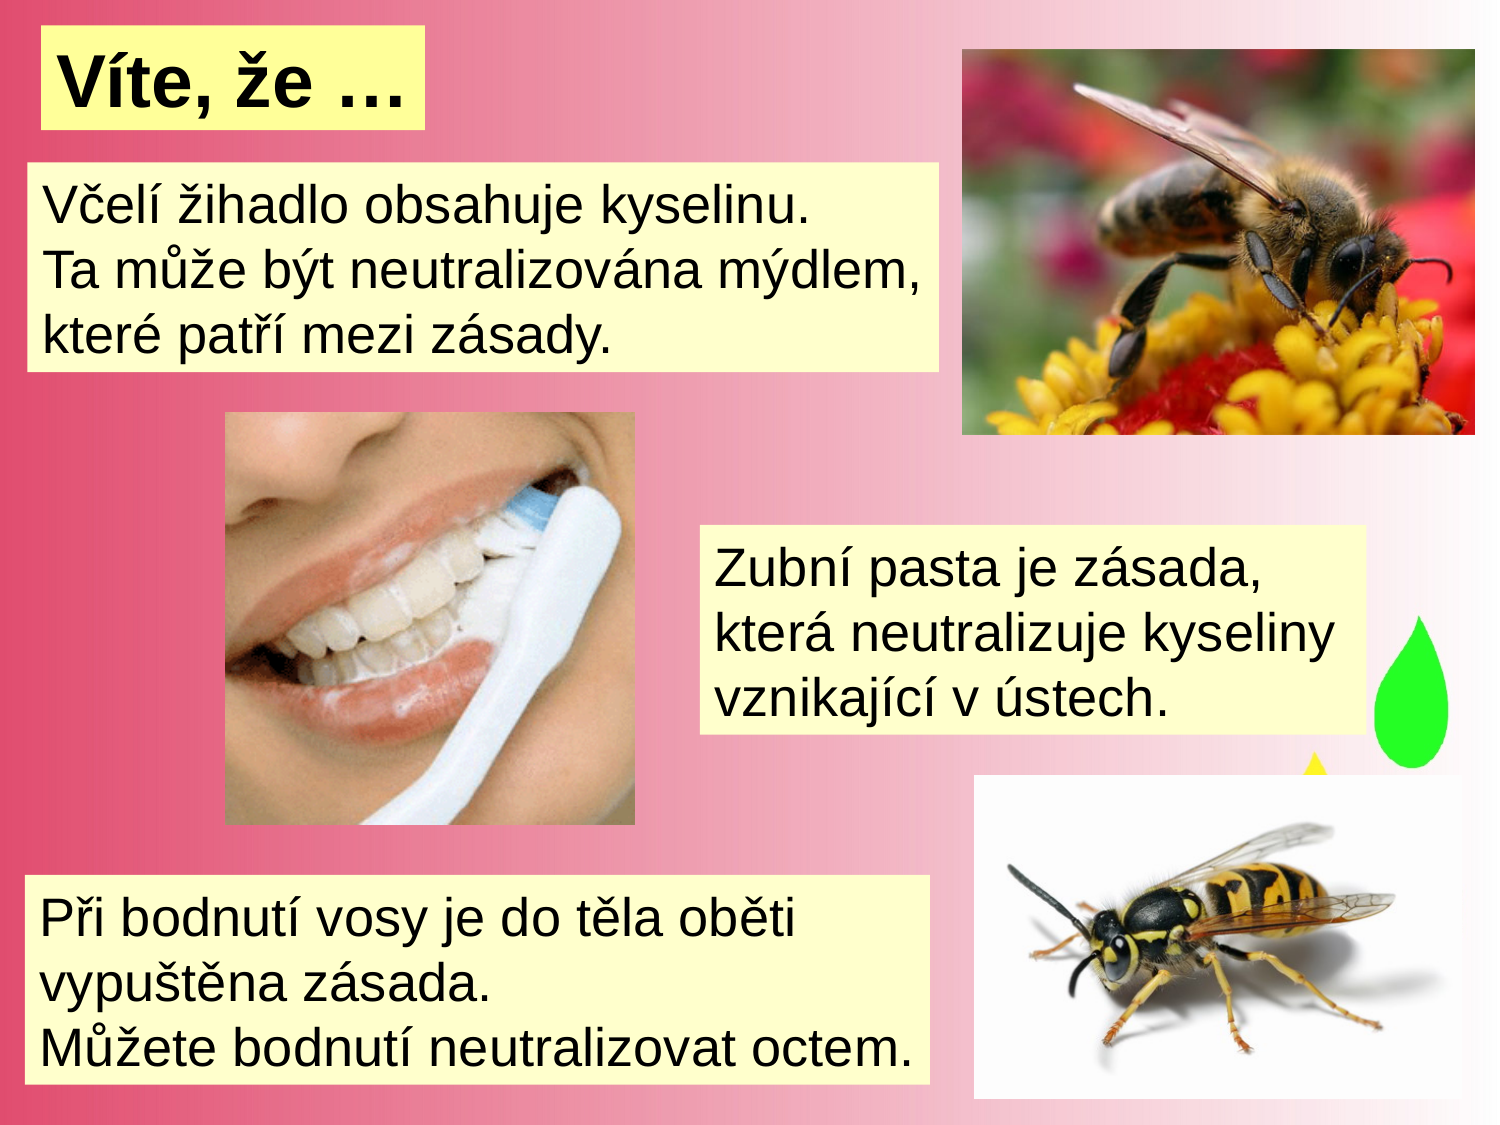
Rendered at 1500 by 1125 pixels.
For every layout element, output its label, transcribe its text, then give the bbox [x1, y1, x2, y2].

text_box Víte, že … [41, 25, 425, 131]
picture [974, 774, 1463, 1100]
picture [962, 49, 1476, 435]
text_box Včelí žihadlo obsahuje kyselinu. Ta může být neutralizována mýdlem, které patří mezi zásady. [27, 162, 939, 373]
picture [224, 412, 635, 826]
text_box Při bodnutí vosy je do těla oběti vypuštěna zásada. Můžete bodnutí neutralizovat octem. [24, 874, 930, 1085]
text_box Zubní pasta je zásada, která neutralizuje kyseliny vznikající v ústech. [699, 524, 1367, 735]
